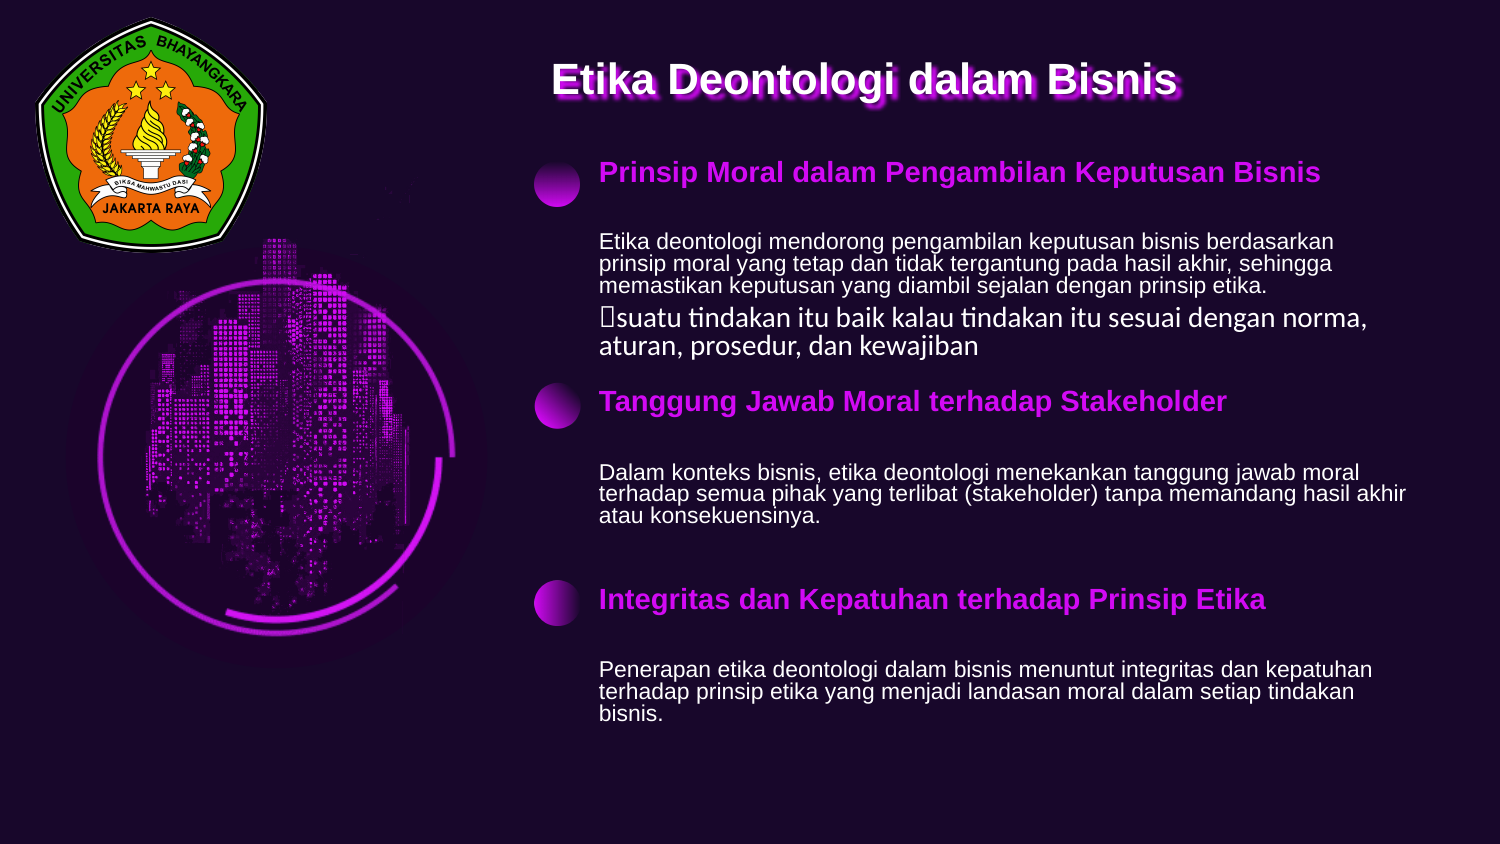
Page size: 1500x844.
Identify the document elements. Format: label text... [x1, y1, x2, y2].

text_box Etika Deontologi dalam Bisnis [535, 45, 1421, 119]
picture [534, 161, 580, 207]
text_box Tanggung Jawab Moral terhadap Stakeholder [583, 375, 1424, 432]
picture [526, 374, 583, 437]
text_box Etika deontologi mendorong pengambilan keputusan bisnis berdasarkan prinsip moral yang tetap dan tidak tergantung pada hasil akhir, sehingga memastikan keputusan yang diambil sejalan dengan prinsip etika. suatu tindakan itu baik kalau tindakan itu sesuai dengan norma, aturan, prosedur, dan kewajiban [583, 216, 1424, 375]
text_box Penerapan etika deontologi dalam bisnis menuntut integritas dan kepatuhan terhadap prinsip etika yang menjadi landasan moral dalam setiap tindakan bisnis. [583, 644, 1424, 742]
picture [535, 580, 581, 627]
text_box Prinsip Moral dalam Pengambilan Keputusan Bisnis [583, 146, 1424, 203]
text_box Dalam konteks bisnis, etika deontologi menekankan tanggung jawab moral terhadap semua pihak yang terlibat (stakeholder) tanpa memandang hasil akhir atau konsekuensinya. [583, 446, 1424, 544]
text_box Integritas dan Kepatuhan terhadap Prinsip Etika [583, 573, 1424, 630]
picture [35, 17, 488, 669]
